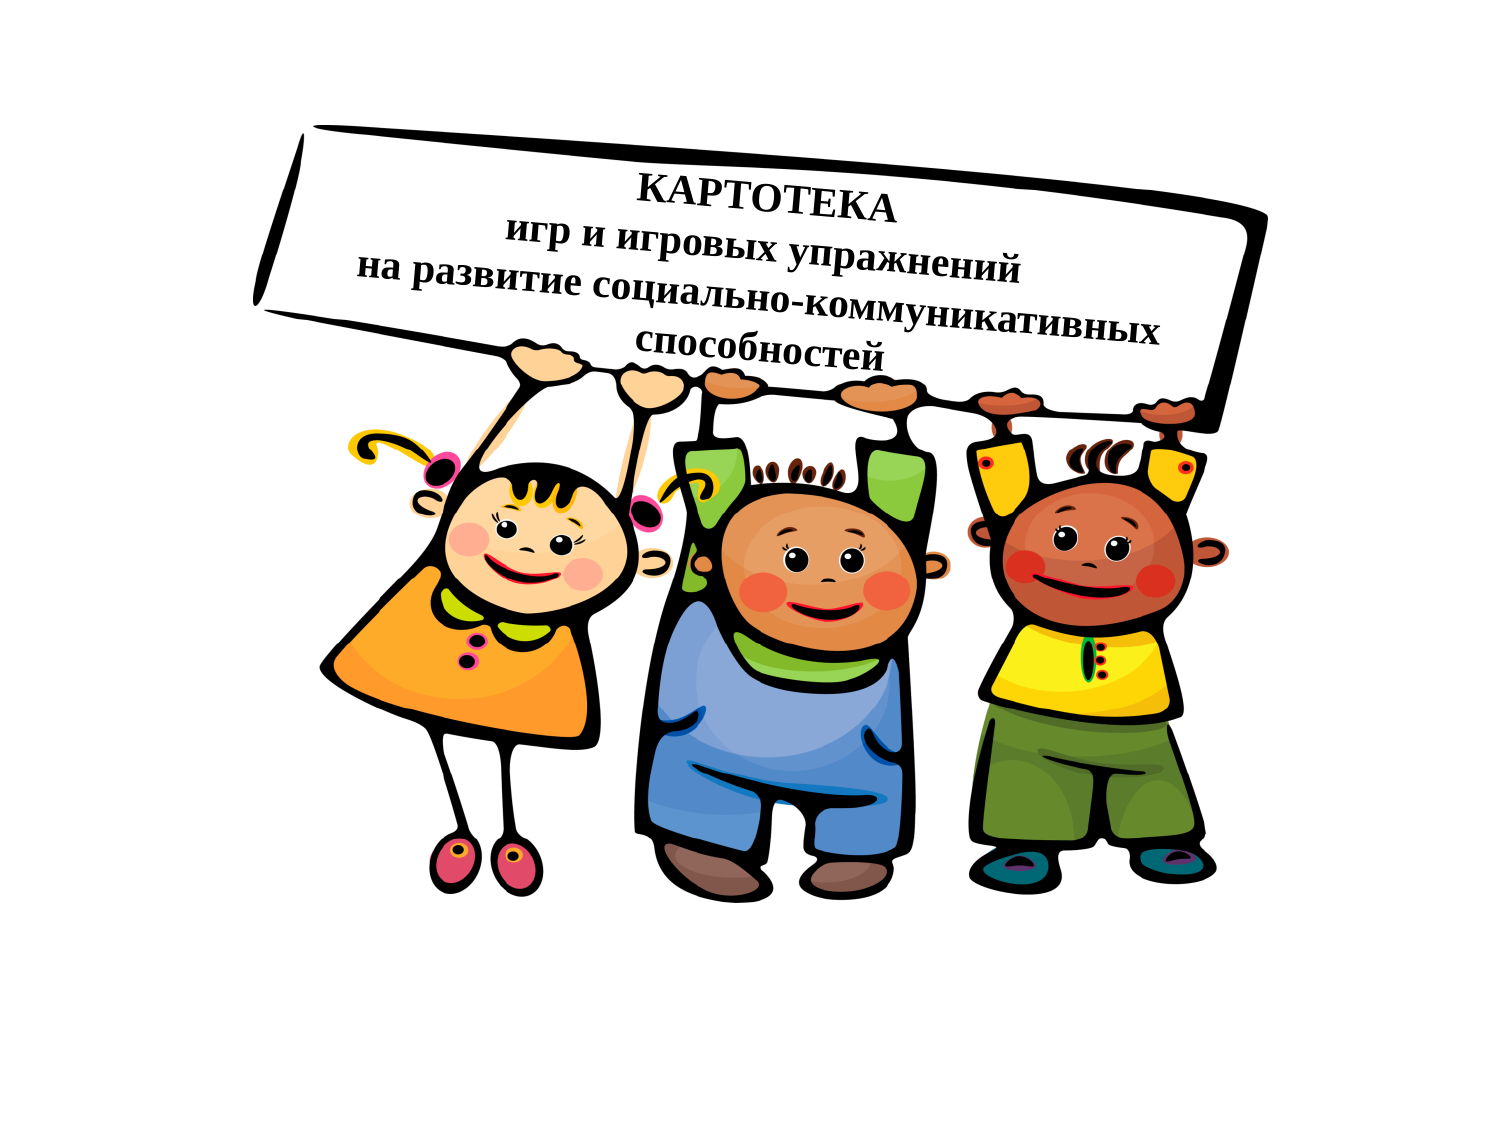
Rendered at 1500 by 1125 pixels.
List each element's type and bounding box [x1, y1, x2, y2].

picture [253, 125, 1268, 903]
